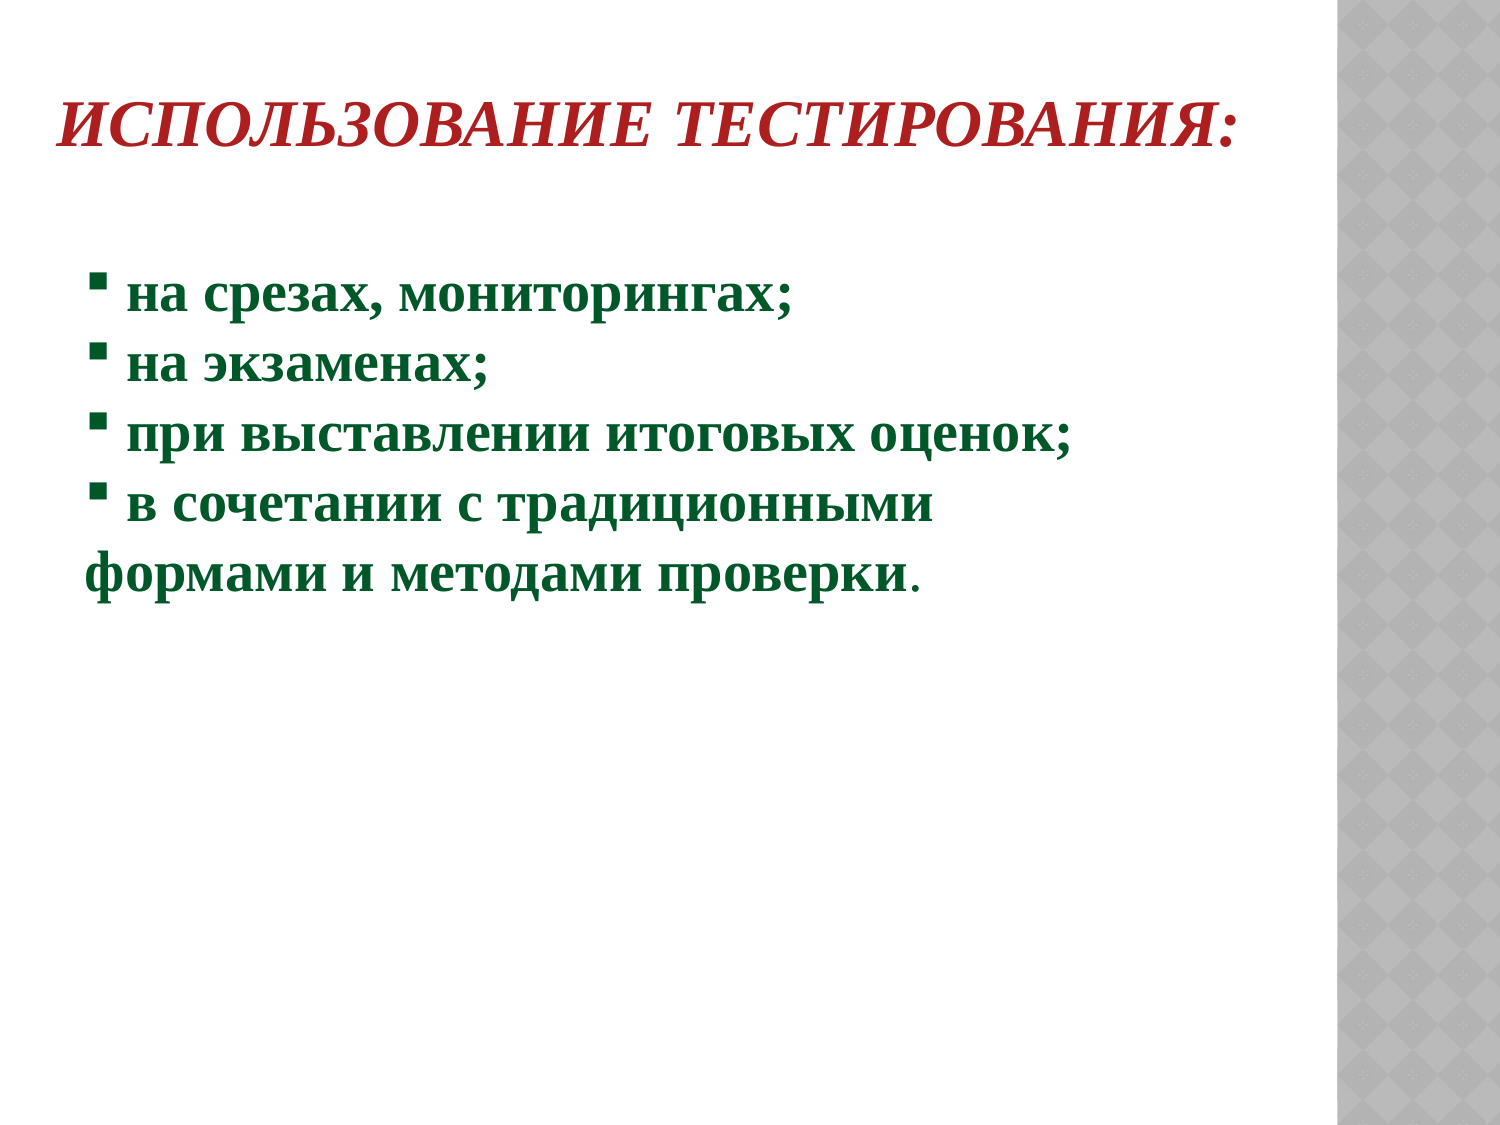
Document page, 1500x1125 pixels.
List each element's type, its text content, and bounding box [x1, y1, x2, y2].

text_box на срезах, мониторингах; на экзаменах; при выставлении итоговых оценок; в сочетании с традиционными формами и методами проверки. [70, 246, 1125, 611]
title Использование тестирования: [35, 52, 1263, 240]
